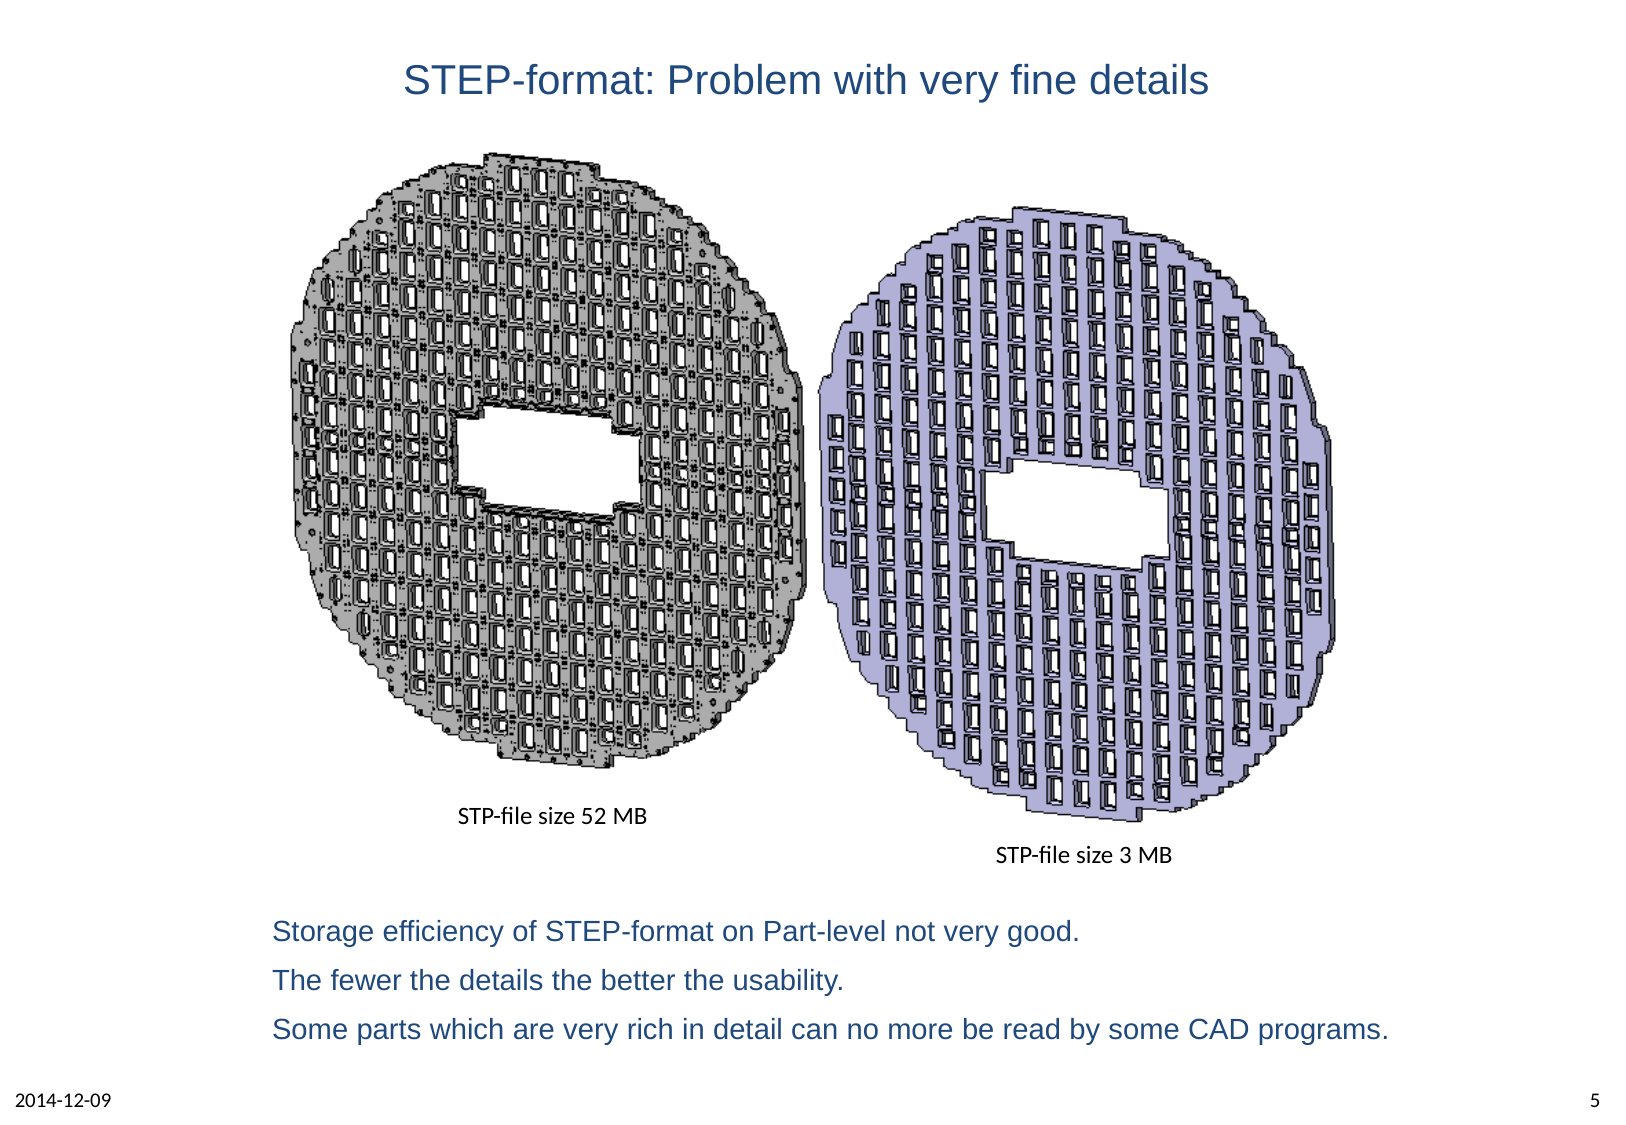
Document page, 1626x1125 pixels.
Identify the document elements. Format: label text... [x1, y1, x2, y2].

text_box Storage efficiency of STEP-format on Part-level not very good. The fewer the details the better the usability. Some parts which are very rich in detail can no more be read by some CAD programs. [257, 895, 1427, 1049]
picture [276, 139, 1349, 832]
text_box STEP-format: Problem with very fine details [257, 19, 1368, 116]
text_box STP-file size 3 MB [942, 841, 1226, 877]
